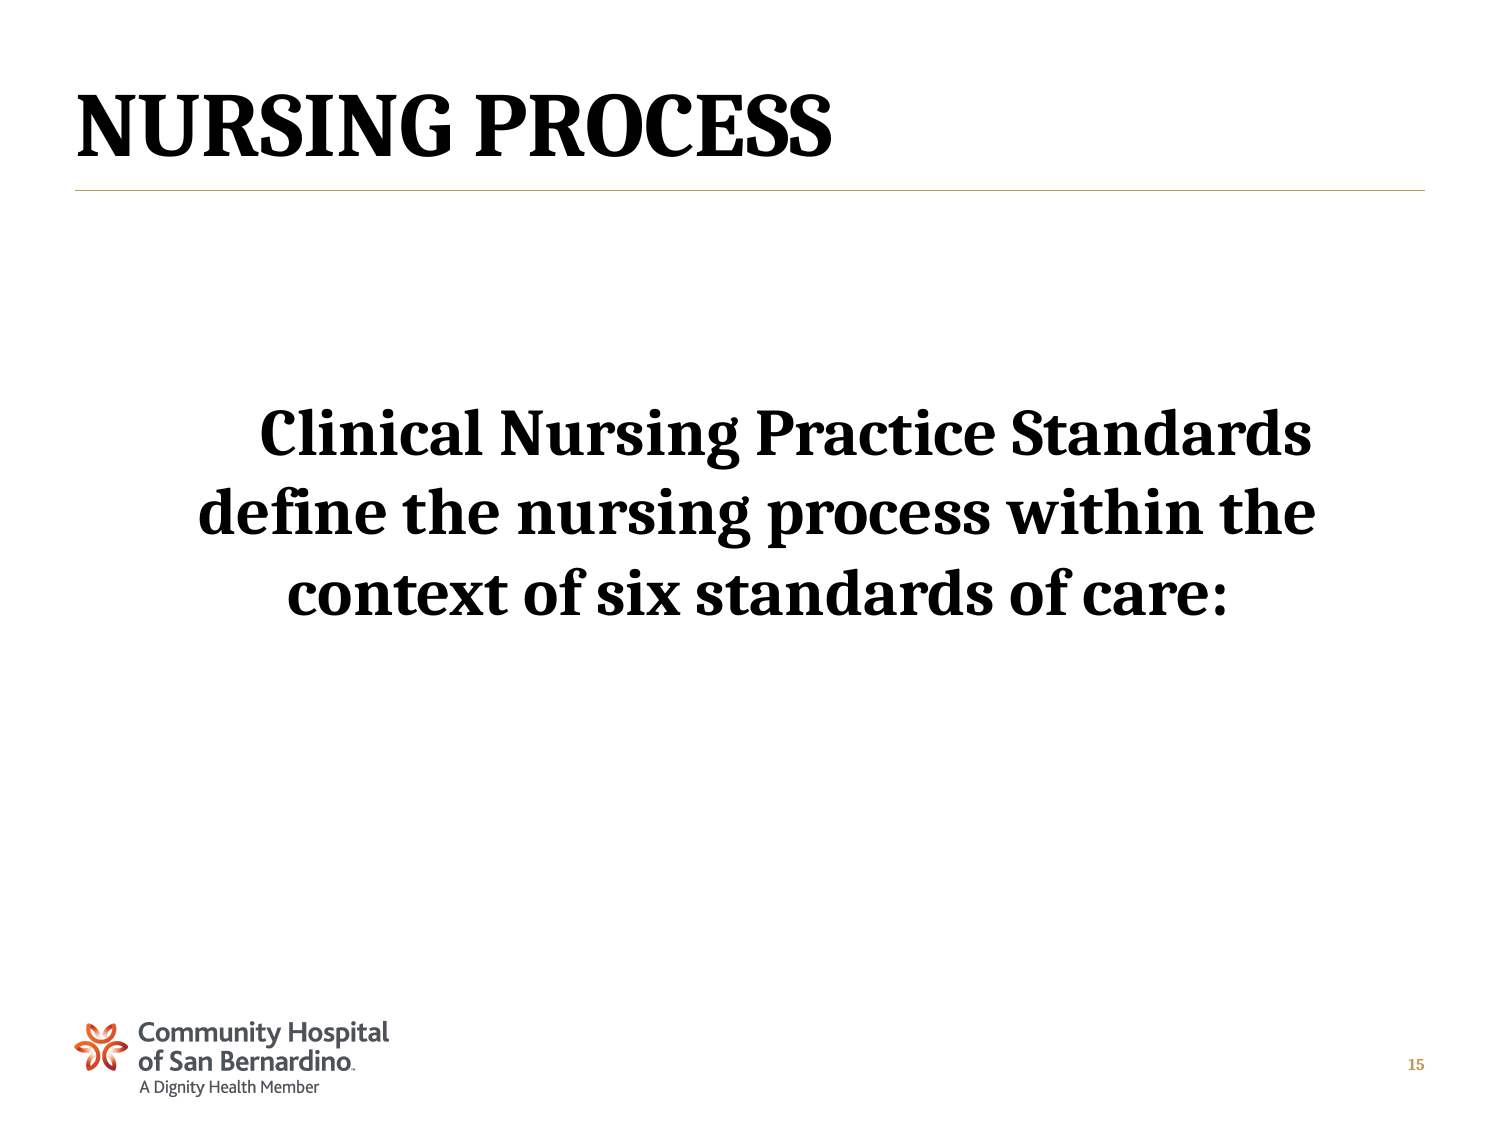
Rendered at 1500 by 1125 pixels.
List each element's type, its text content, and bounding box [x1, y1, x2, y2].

picture [0, 1018, 509, 1125]
list Clinical Nursing Practice Standards define the nursing process within the context of six standards of care: [75, 226, 1387, 1001]
slide_number 15 [1369, 1036, 1425, 1091]
title Nursing Process [75, 44, 1425, 175]
